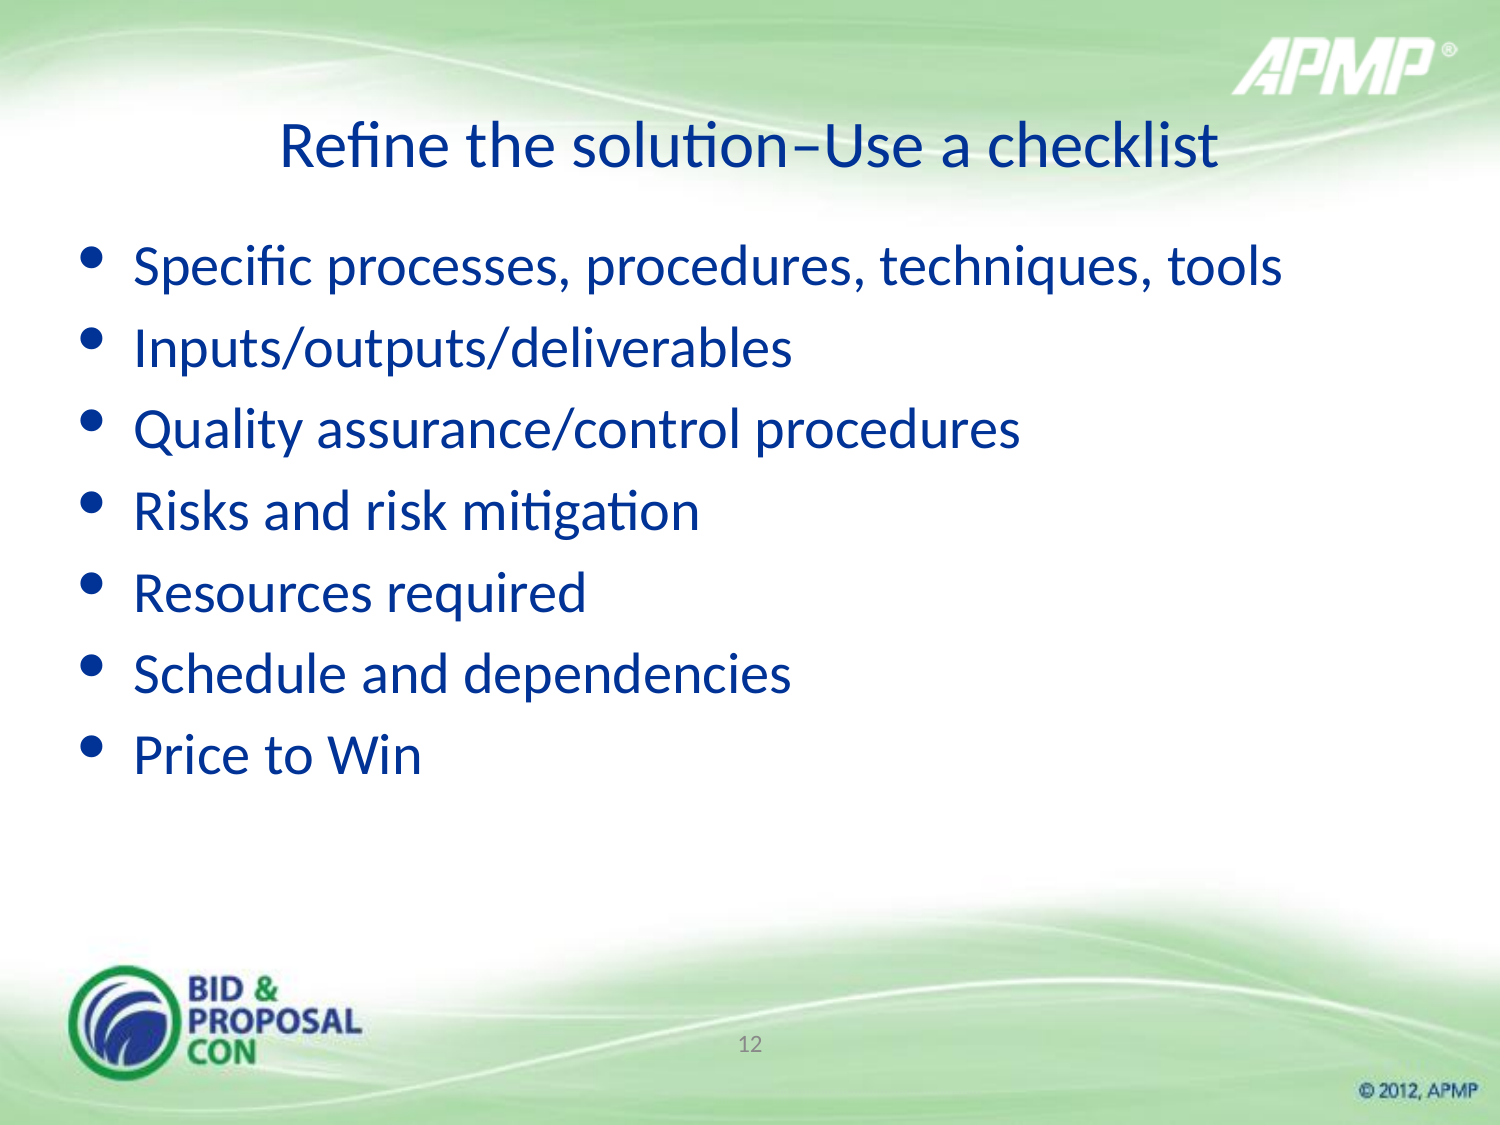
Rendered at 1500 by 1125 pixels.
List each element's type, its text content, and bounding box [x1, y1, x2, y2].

slide_number 12 [675, 1012, 825, 1073]
title Refine the solution–Use a checklist [74, 87, 1426, 276]
picture [0, 0, 1500, 1125]
list Specific processes, procedures, techniques, tools Inputs/outputs/deliverables Quality assurance/control procedures Risks and risk mitigation Resources required Schedule and dependencies Price to Win [62, 219, 1413, 963]
